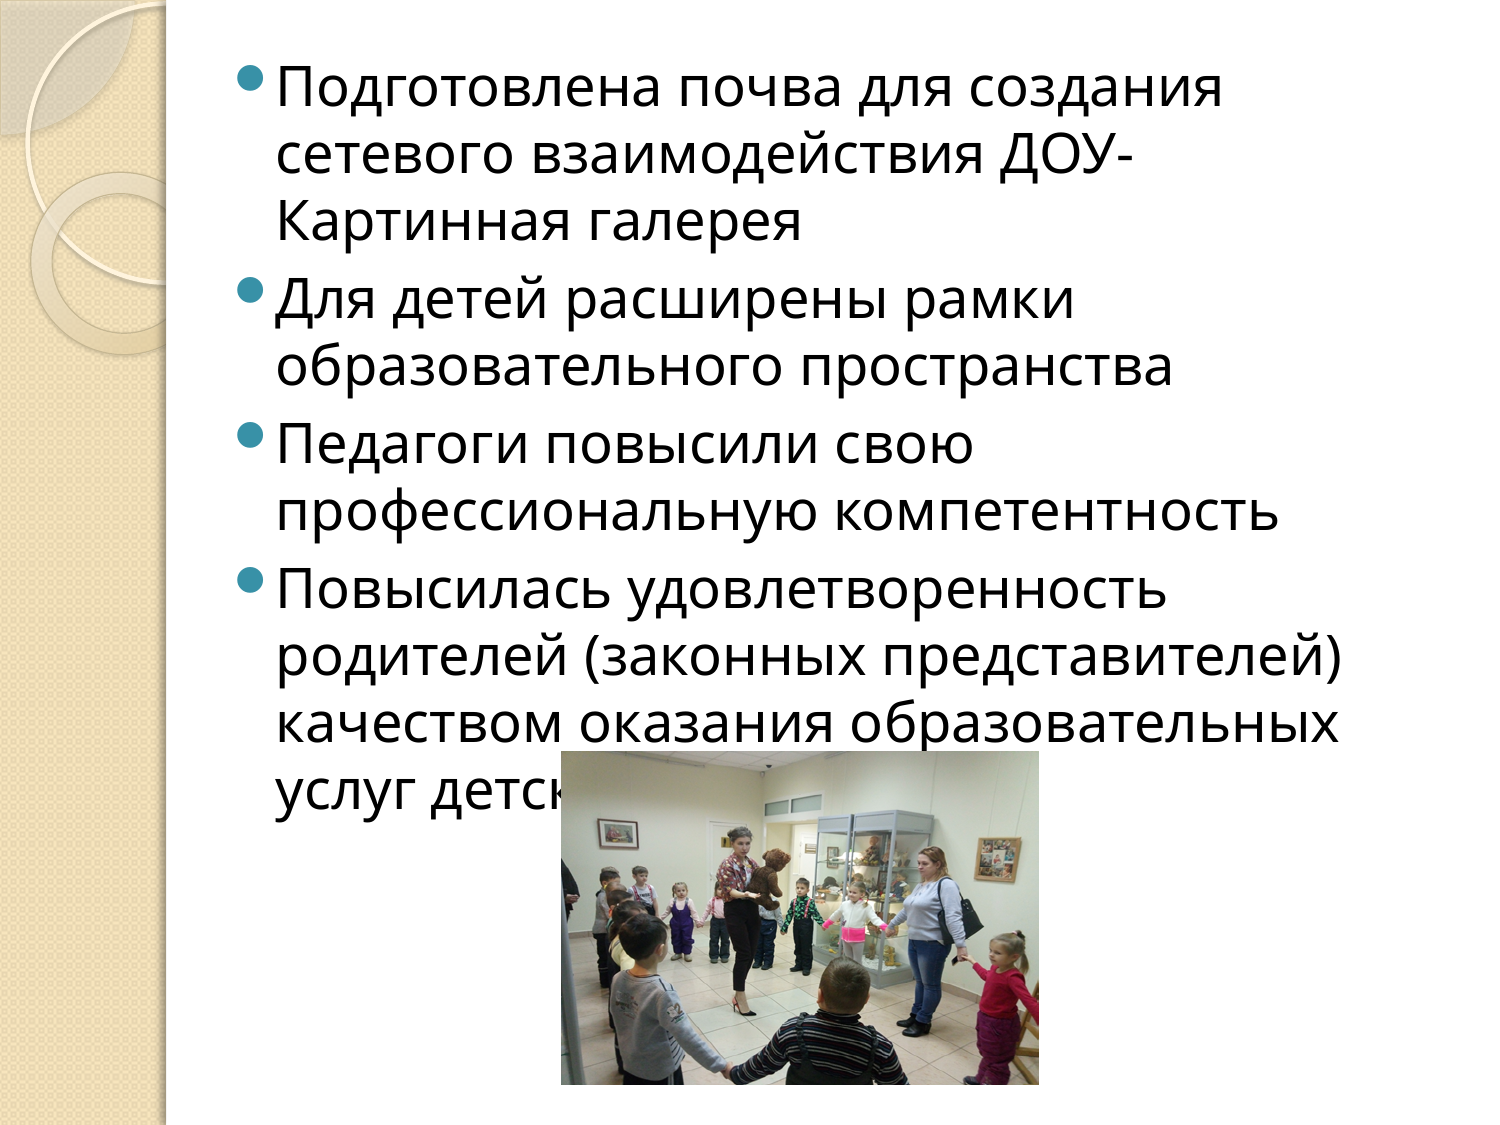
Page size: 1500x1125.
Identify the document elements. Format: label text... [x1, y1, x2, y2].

list Подготовлена почва для создания сетевого взаимодействия ДОУ-Картинная галерея Для детей расширены рамки образовательного пространства Педагоги повысили свою профессиональную компетентность Повысилась удовлетворенность родителей (законных представителей) качеством оказания образовательных услуг детского сада [206, 42, 1437, 831]
picture [560, 751, 1039, 1086]
